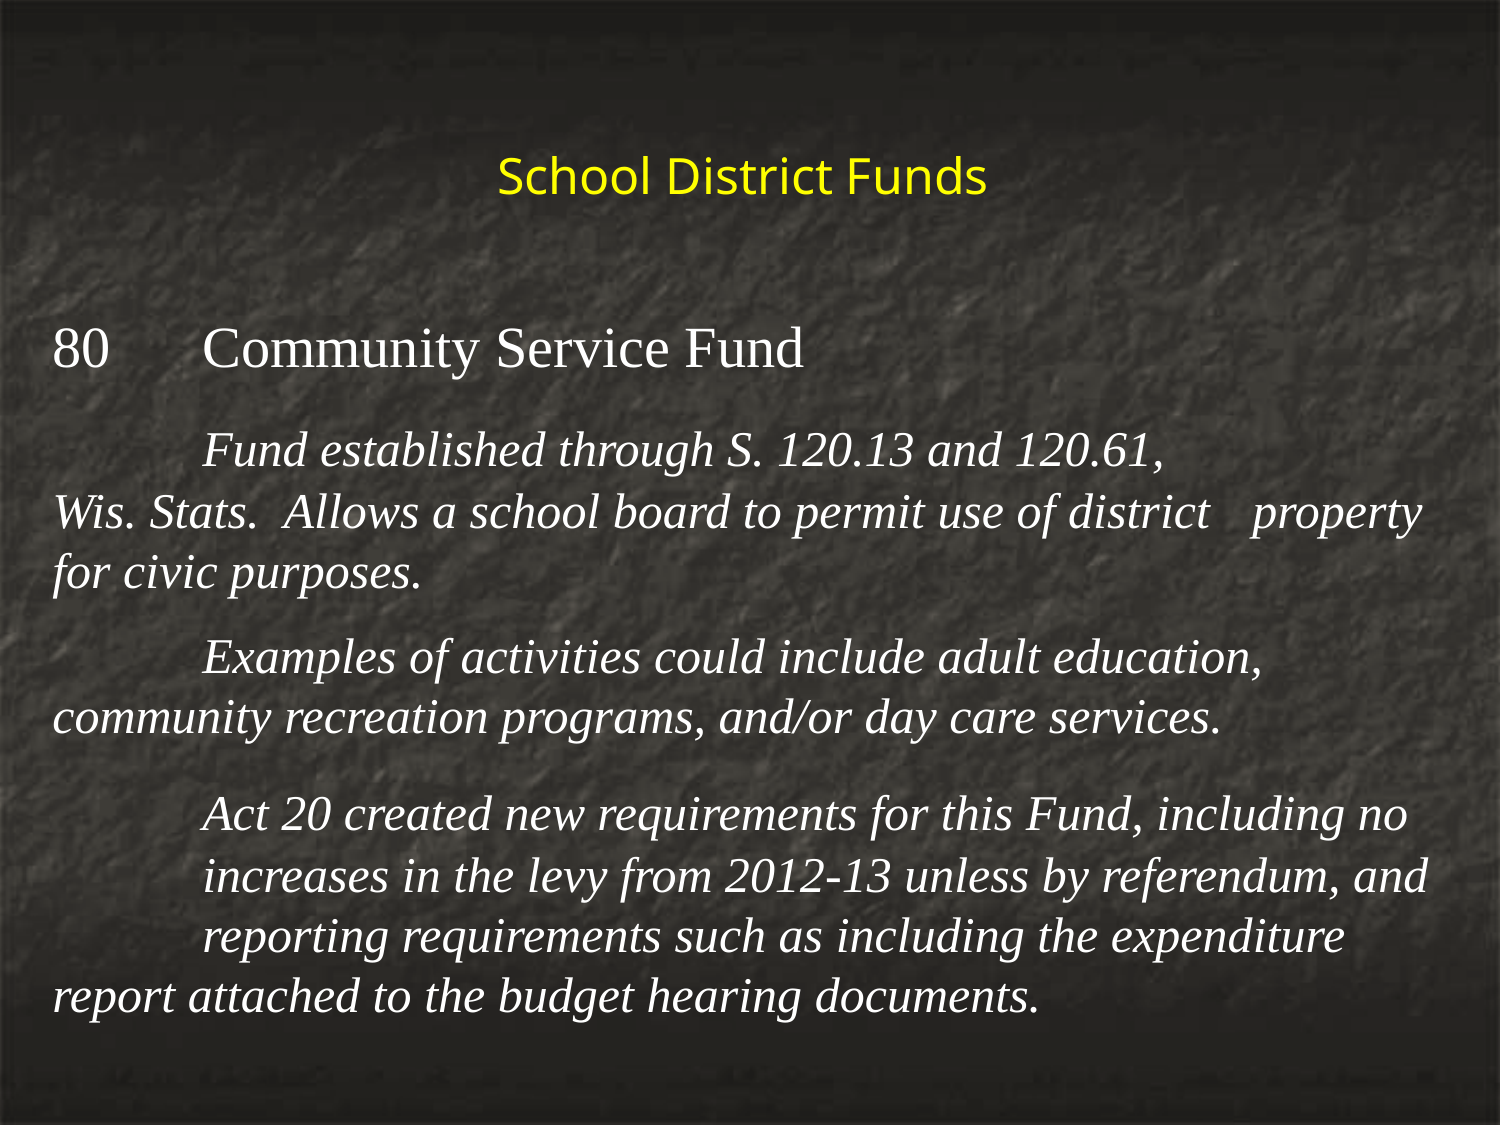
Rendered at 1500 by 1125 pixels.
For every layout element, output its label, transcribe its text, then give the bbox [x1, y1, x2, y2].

text_box School District Funds [482, 137, 1004, 212]
text_box 80 Community Service Fund Fund established through S. 120.13 and 120.61, Wis. Stats. Allows a school board to permit use of district property for civic purposes. Examples of activities could include adult education, community recreation programs, and/or day care services. Act 20 created new requirements for this Fund, including no increases in the levy from 2012-13 unless by referendum, and reporting requirements such as including the expenditure report attached to the budget hearing documents. [37, 212, 1475, 1030]
